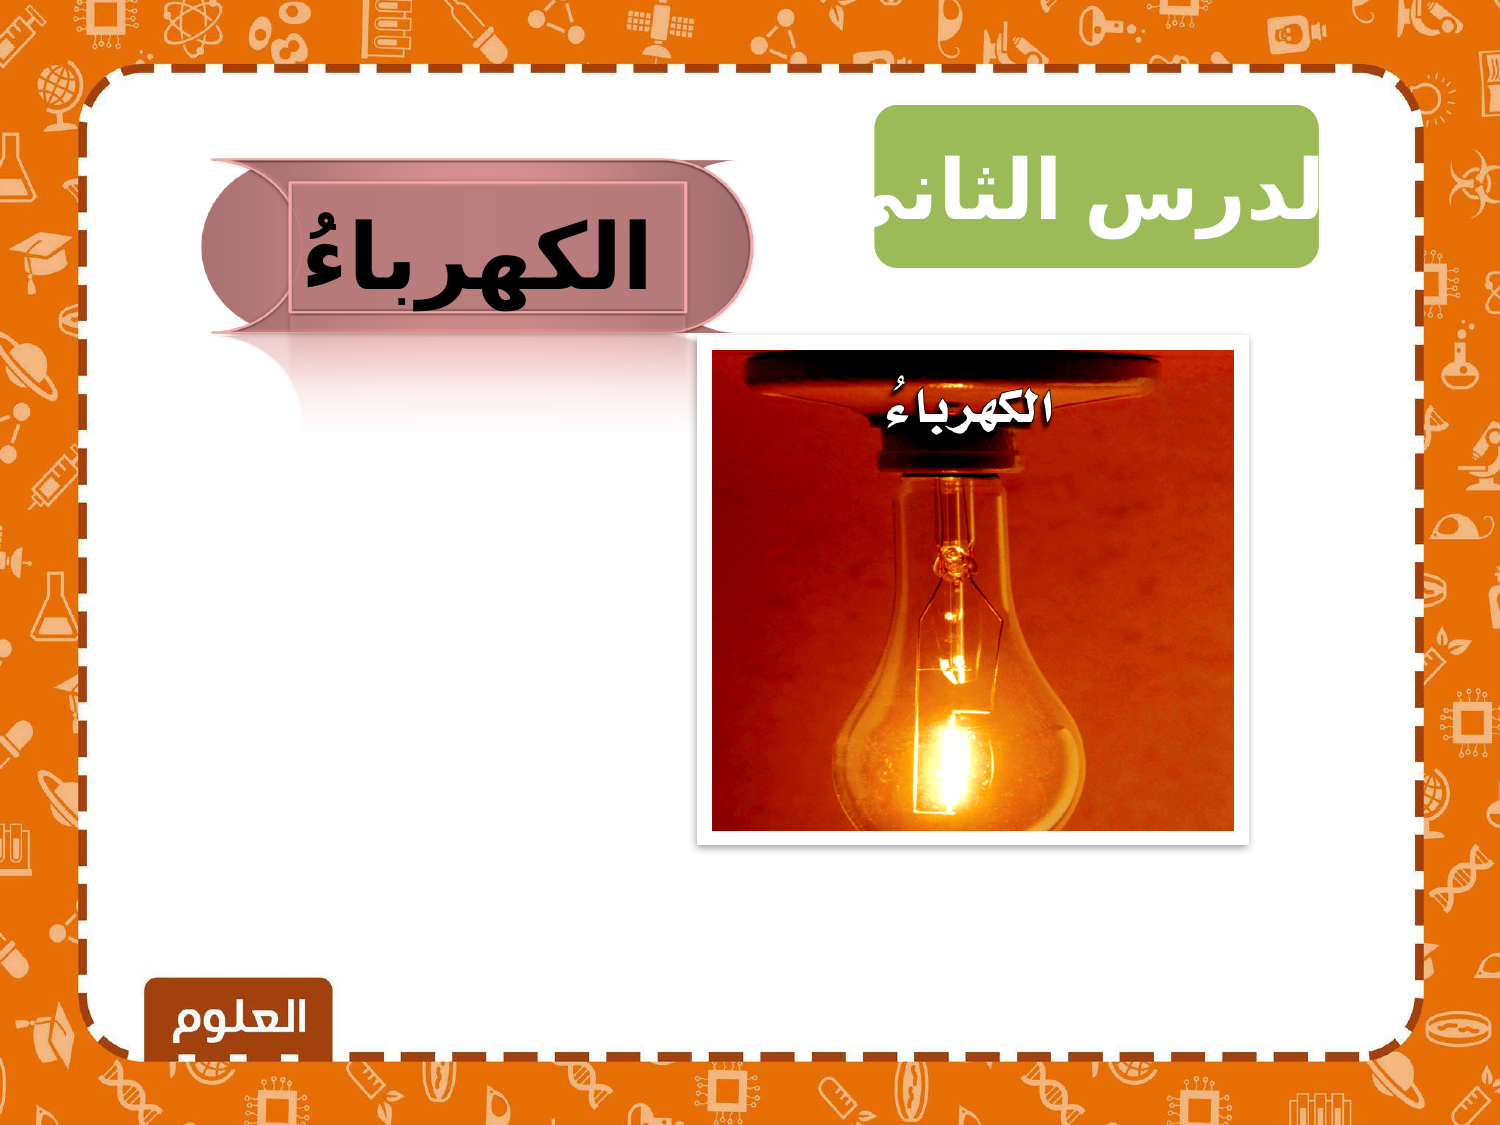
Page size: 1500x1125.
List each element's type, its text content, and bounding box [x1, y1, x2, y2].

text_box [866, 244, 1328, 277]
text_box الدرس الثاني [808, 129, 1412, 244]
picture [0, 0, 1500, 1125]
text_box [866, 96, 1328, 129]
